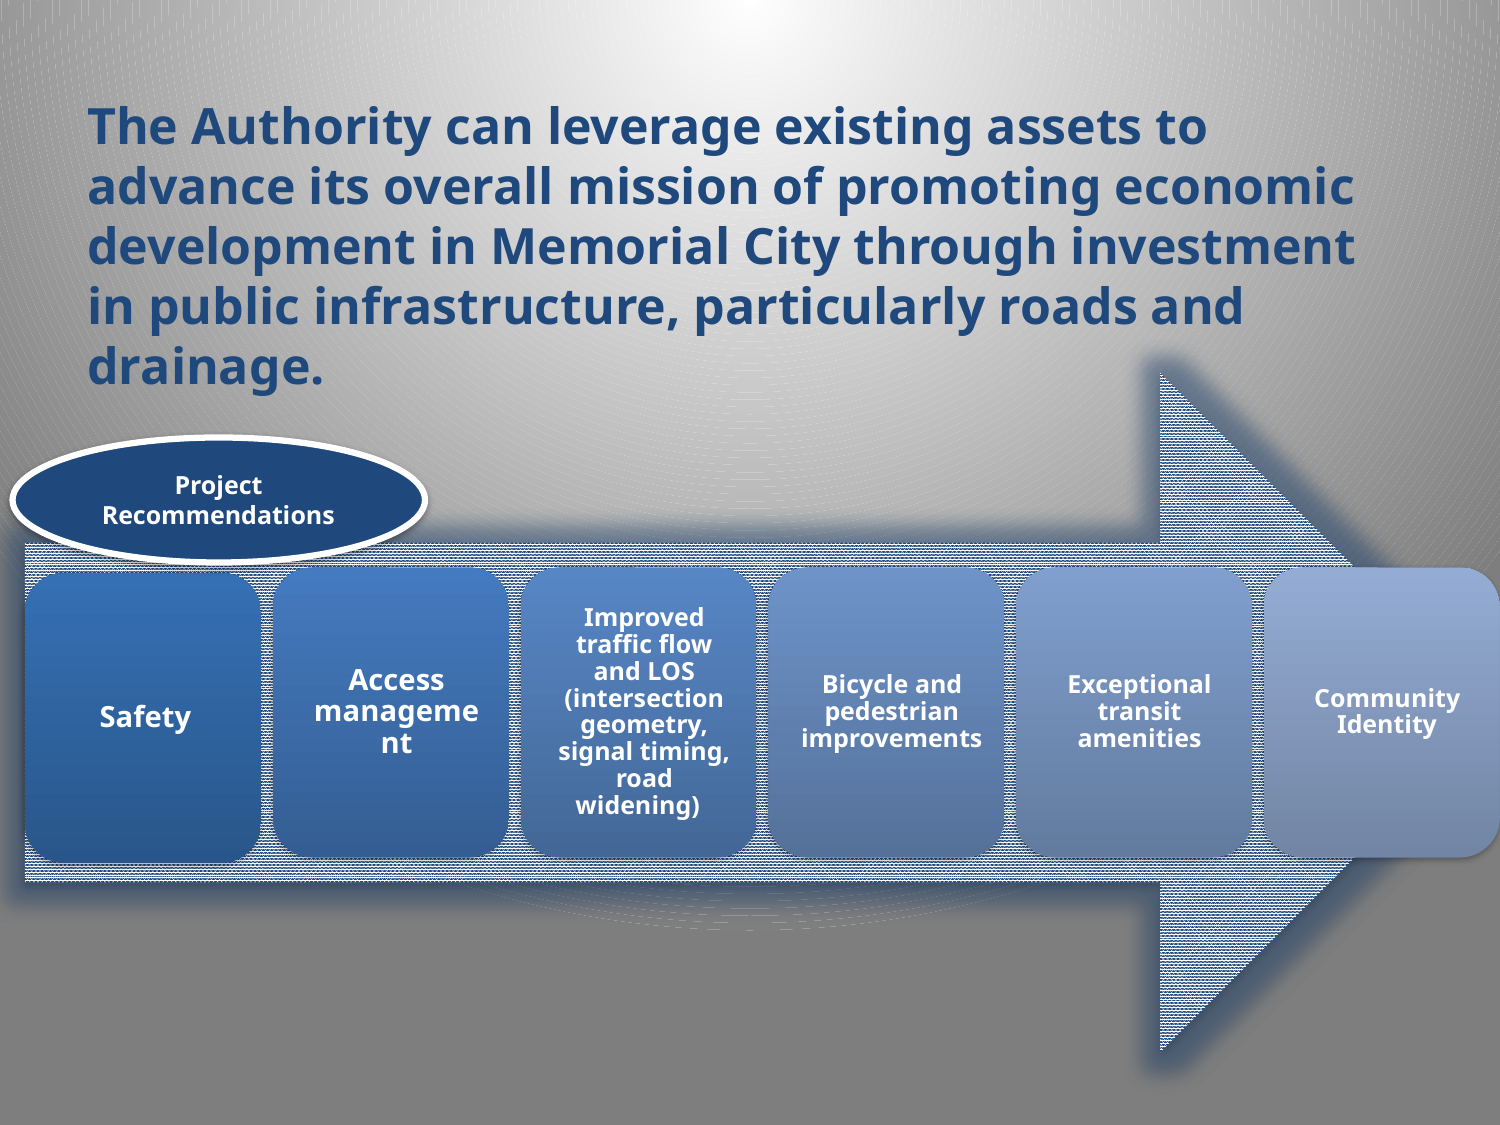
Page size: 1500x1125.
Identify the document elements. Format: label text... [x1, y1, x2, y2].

text_box [9, 479, 19, 521]
text_box The Authority can leverage existing assets to advance its overall mission of promoting economic development in Memorial City through investment in public infrastructure, particularly roads and drainage. [72, 87, 1385, 348]
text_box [24, 349, 1500, 1076]
